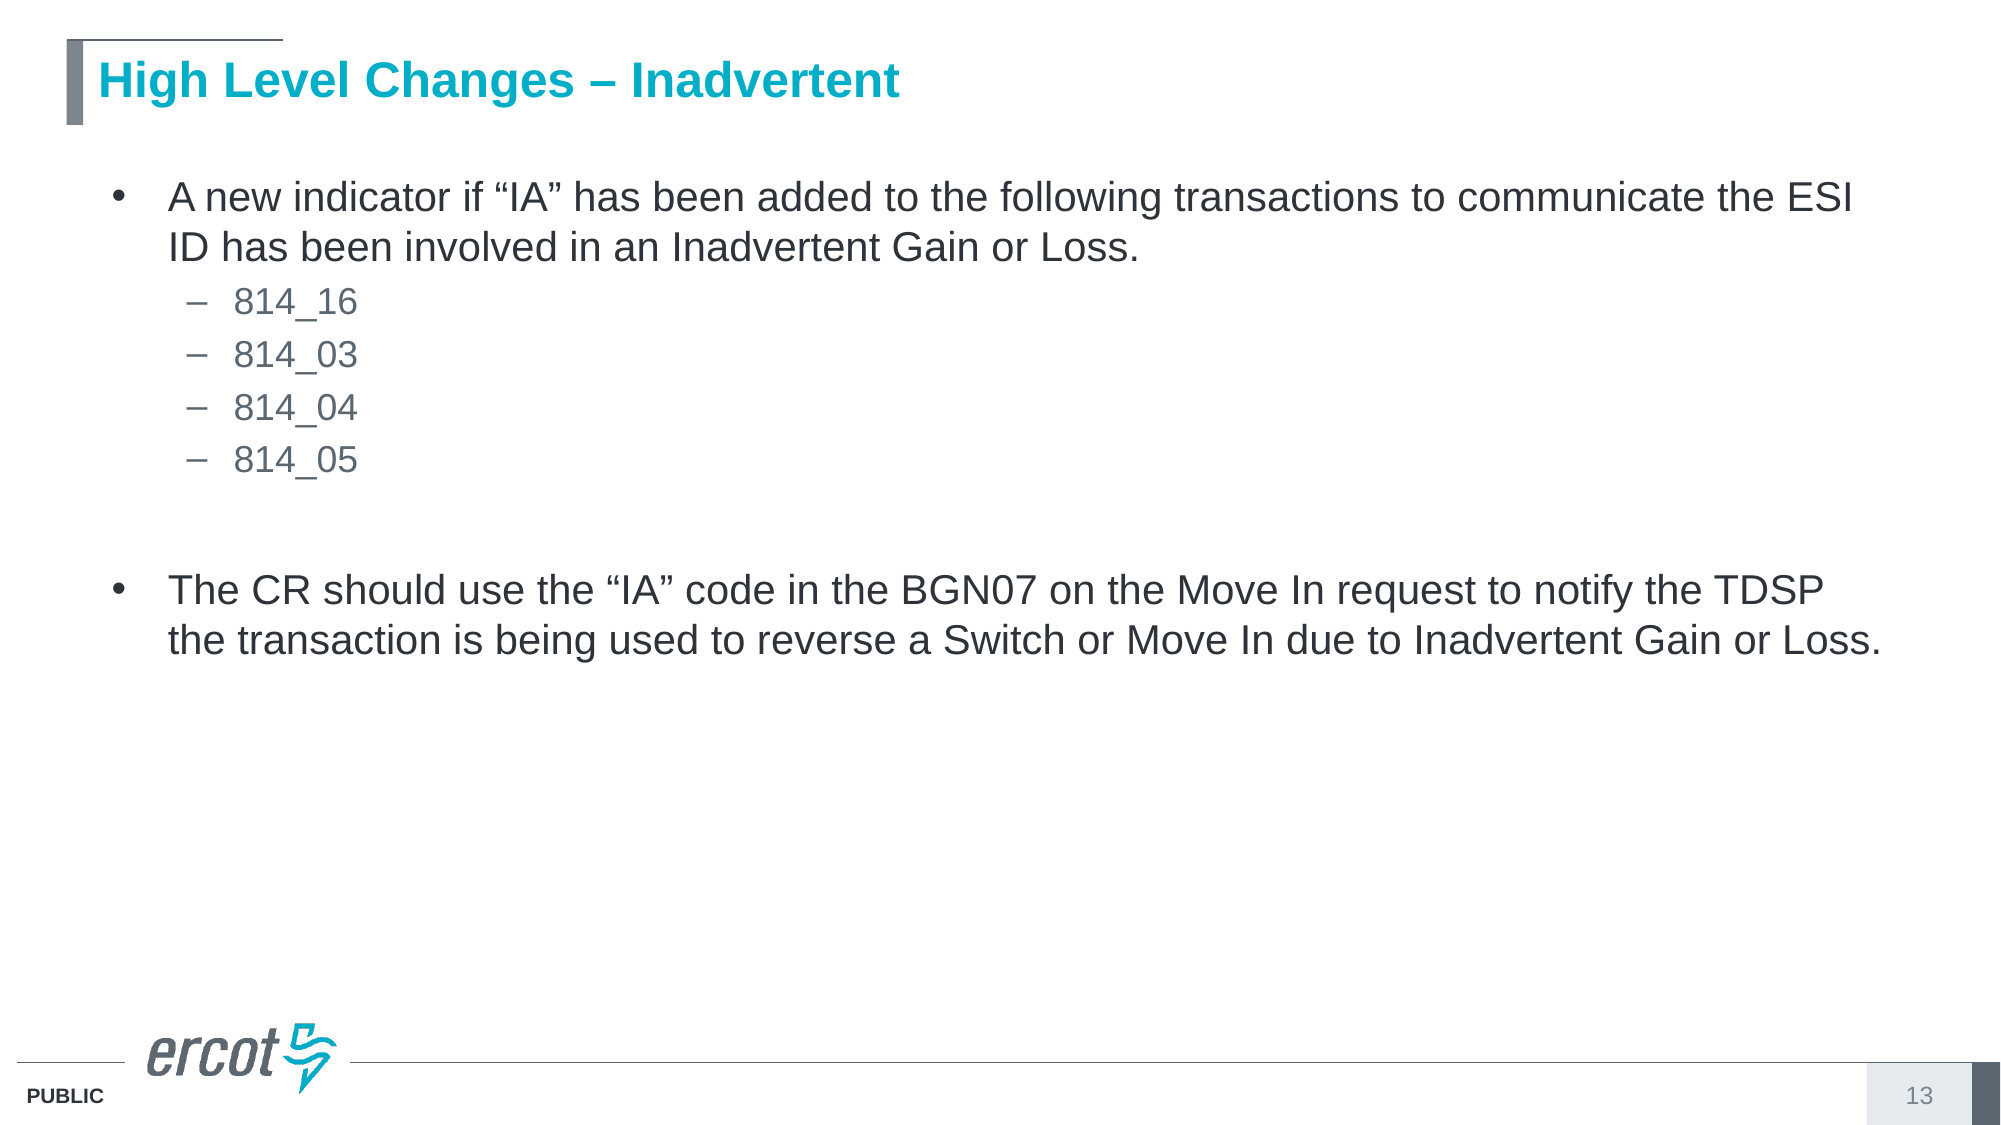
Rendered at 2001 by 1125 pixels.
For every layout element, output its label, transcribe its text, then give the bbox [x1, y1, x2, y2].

list A new indicator if “IA” has been added to the following transactions to communicate the ESI ID has been involved in an Inadvertent Gain or Loss. 814_16 814_03 814_04 814_05 The CR should use the “IA” code in the BGN07 on the Move In request to notify the TDSP the transaction is being used to reverse a Switch or Move In due to Inadvertent Gain or Loss. [66, 125, 1934, 992]
slide_number 13 [1866, 1076, 1973, 1113]
picture [143, 1019, 340, 1096]
title High Level Changes – Inadvertent [83, 39, 1934, 125]
